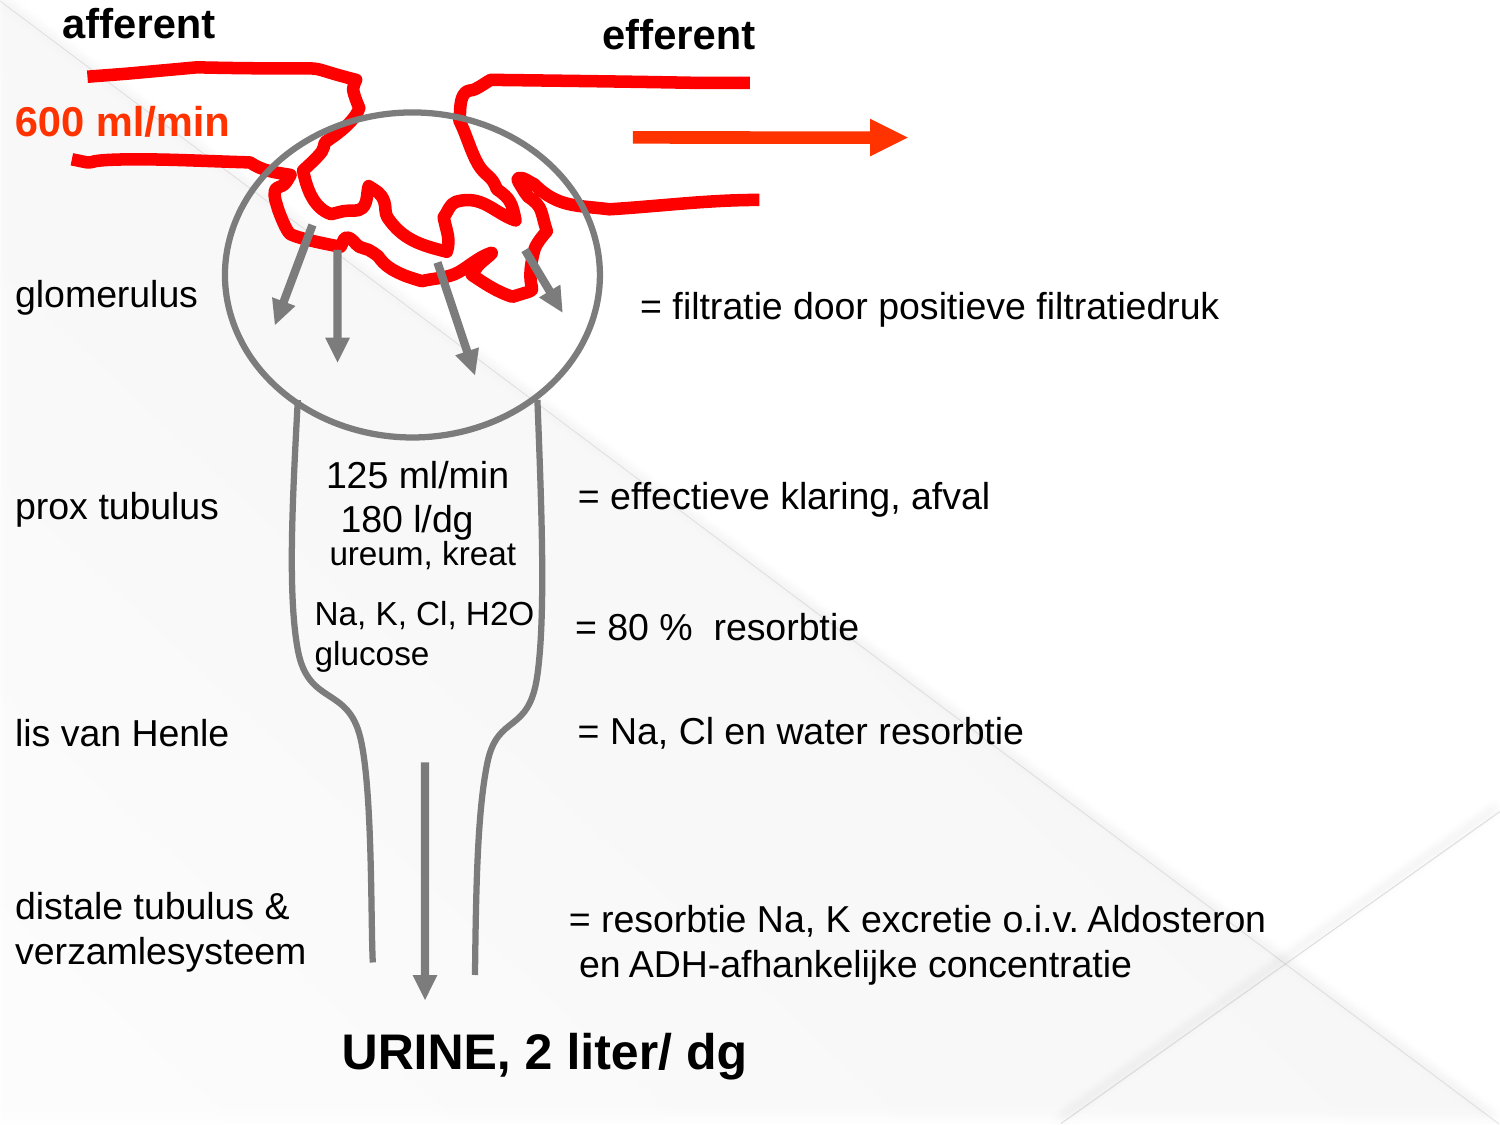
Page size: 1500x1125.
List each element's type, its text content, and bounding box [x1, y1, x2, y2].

text_box prox tubulus [0, 474, 234, 535]
text_box = effectieve klaring, afval [563, 464, 1006, 525]
text_box [331, 249, 344, 363]
text_box distale tubulus & verzamlesysteem [0, 874, 322, 980]
text_box 600 ml/min [0, 87, 245, 153]
text_box 125 ml/min [311, 443, 524, 504]
text_box = 80 % resorbtie [560, 596, 885, 656]
text_box [71, 159, 268, 171]
text_box [291, 399, 323, 656]
text_box = resorbtie Na, K excretie o.i.v. Aldosteron en ADH-afhankelijke concentratie [553, 887, 1282, 993]
text_box afferent [47, 0, 231, 55]
text_box [310, 680, 373, 963]
text_box = filtratie door positieve filtratiedruk [625, 274, 1235, 335]
text_box [632, 131, 908, 144]
text_box glomerulus [0, 262, 213, 323]
text_box efferent [587, 0, 771, 65]
text_box = Na, Cl en water resorbtie [562, 699, 1040, 760]
text_box [273, 224, 313, 325]
text_box Na, K, Cl, H2O glucose [299, 584, 550, 680]
text_box [572, 188, 760, 210]
text_box [517, 399, 543, 584]
text_box lis van Henle [0, 701, 245, 762]
text_box [418, 762, 432, 1000]
text_box ureum, kreat [314, 524, 532, 580]
text_box [224, 112, 600, 438]
text_box 180 l/dg [325, 487, 489, 524]
text_box [524, 249, 563, 313]
text_box [437, 262, 477, 376]
text_box URINE, 2 liter/ dg [326, 1012, 763, 1088]
text_box [474, 680, 537, 976]
text_box [87, 67, 750, 121]
